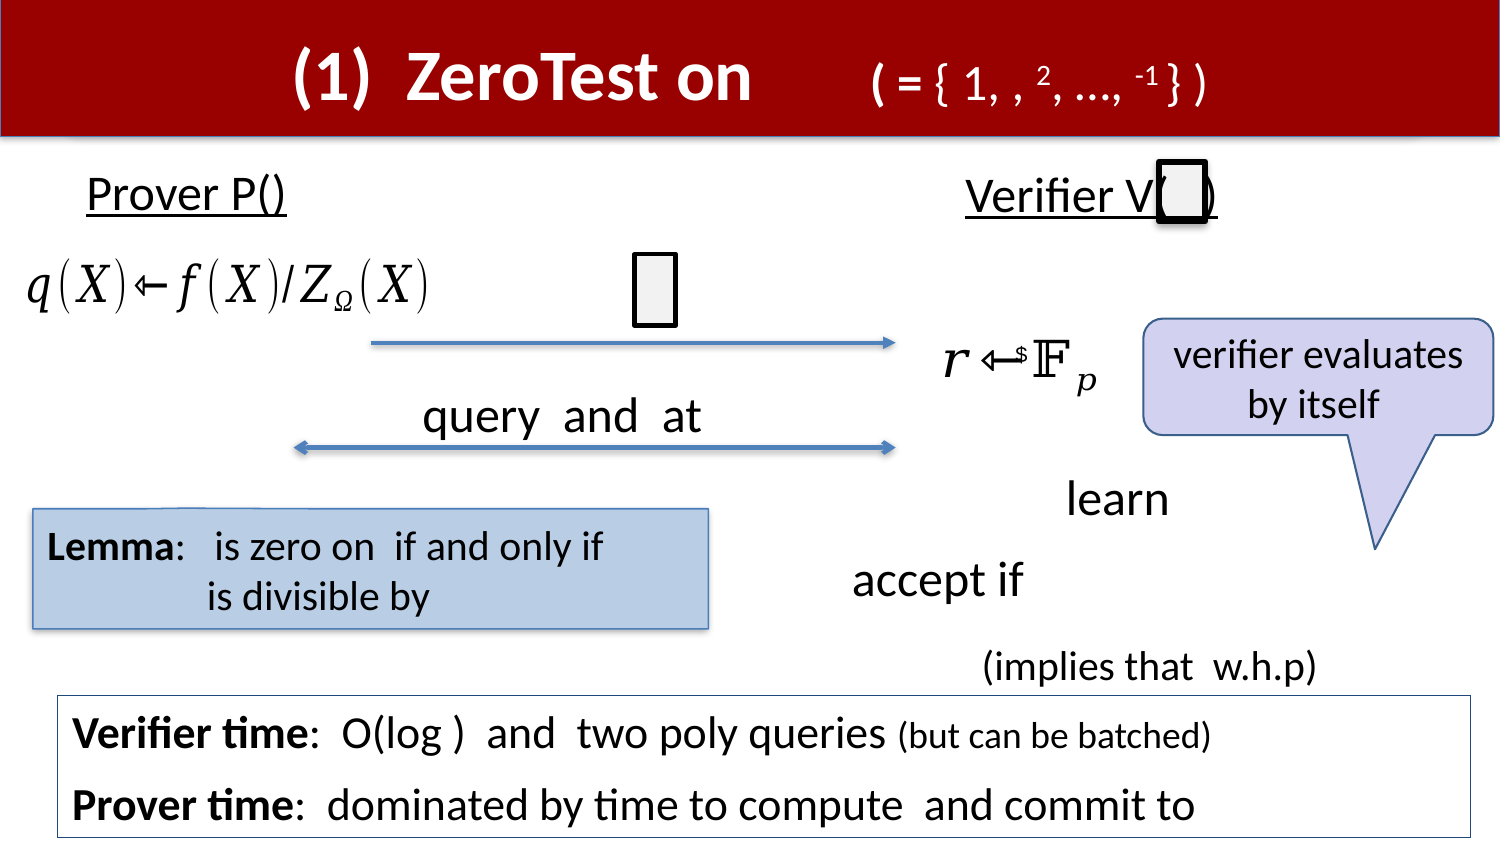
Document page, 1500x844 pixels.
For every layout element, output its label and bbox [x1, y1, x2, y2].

text_box [941, 332, 1097, 398]
text_box [370, 253, 896, 343]
text_box [1158, 161, 1206, 216]
text_box [293, 375, 896, 448]
